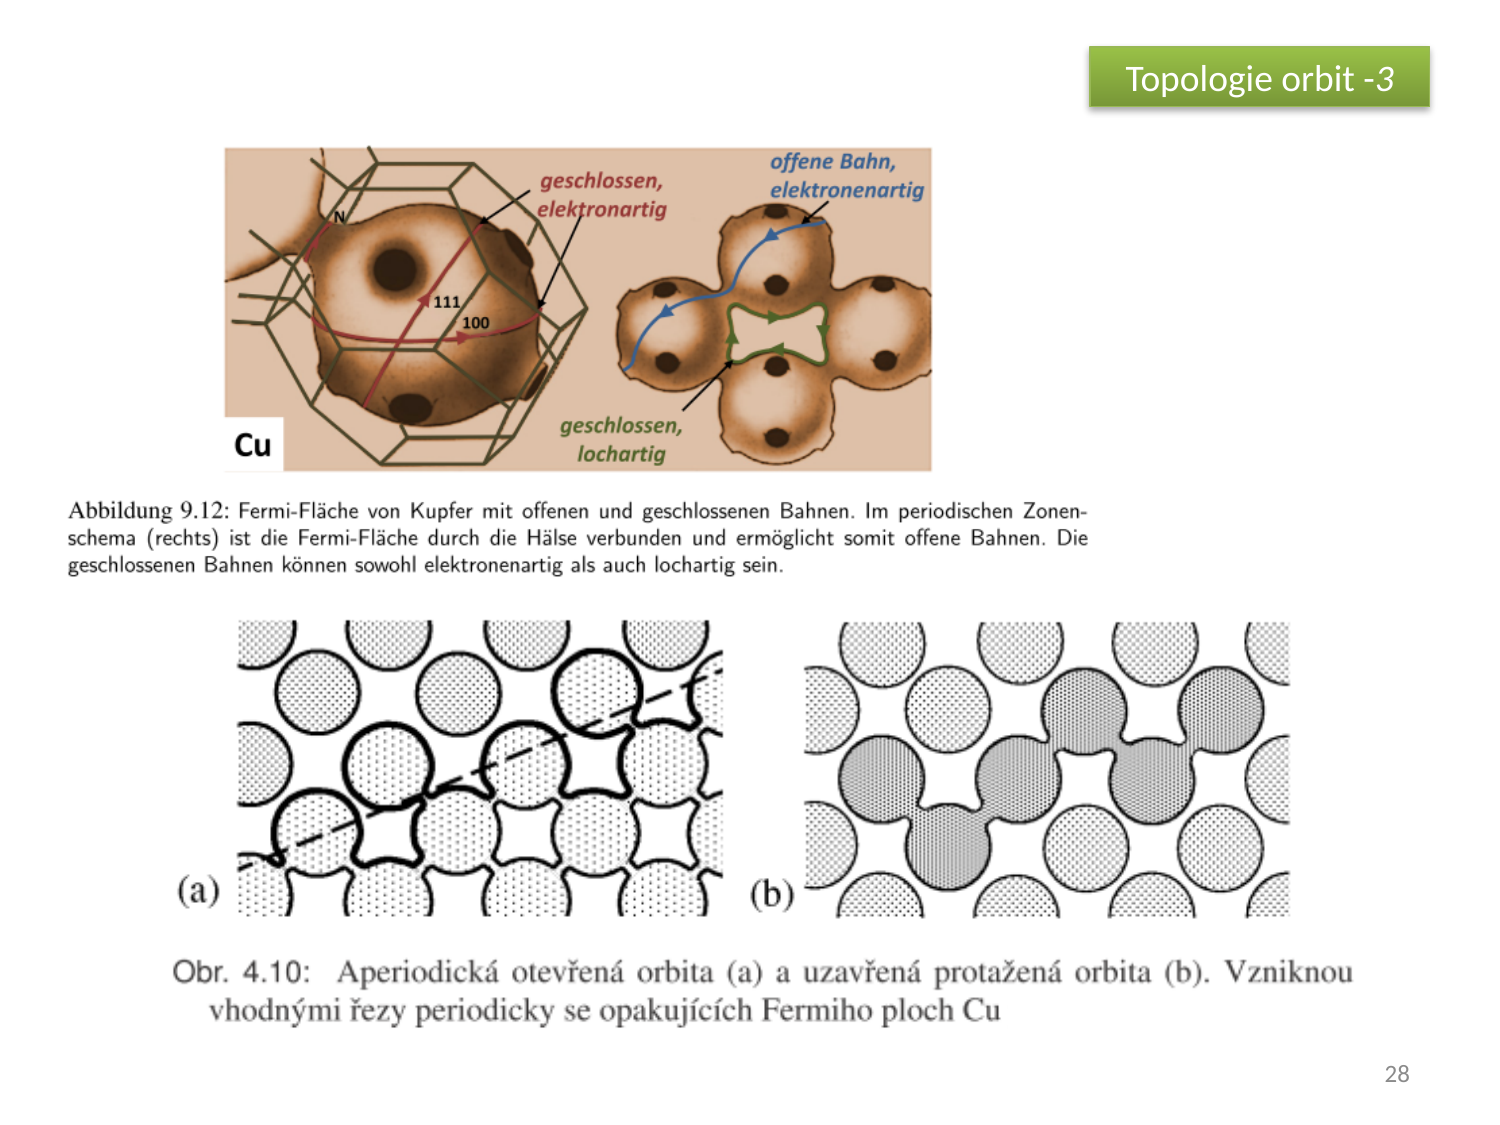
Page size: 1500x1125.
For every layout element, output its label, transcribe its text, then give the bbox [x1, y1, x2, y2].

text_box Topologie orbit -3 [1089, 46, 1430, 107]
slide_number 28 [1074, 1042, 1425, 1103]
picture [58, 130, 1105, 587]
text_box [163, 586, 1364, 1032]
